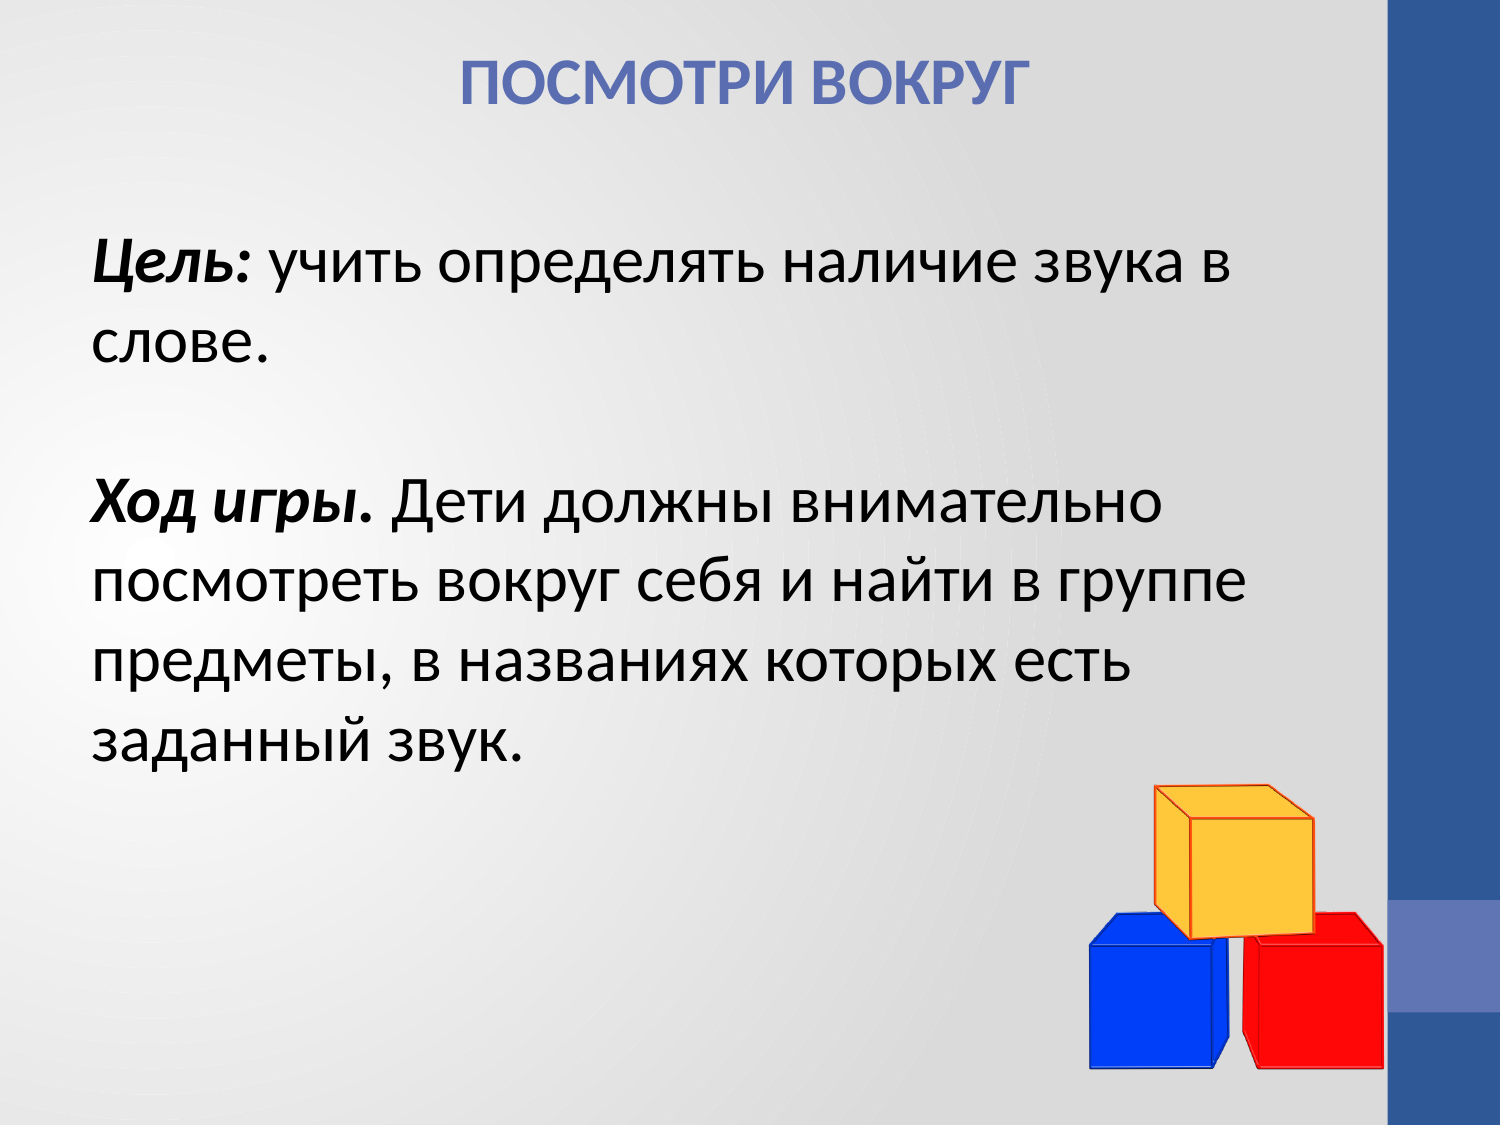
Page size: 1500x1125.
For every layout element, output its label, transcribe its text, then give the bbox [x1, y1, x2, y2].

text_box Посмотри вокруг [444, 30, 1047, 126]
picture [1068, 763, 1408, 1102]
text_box Цель: учить определять наличие звука в слове. Ход игры. Дети должны внимательно посмотреть вокруг себя и найти в группе предметы, в названиях которых есть заданный звук. [76, 208, 1365, 783]
